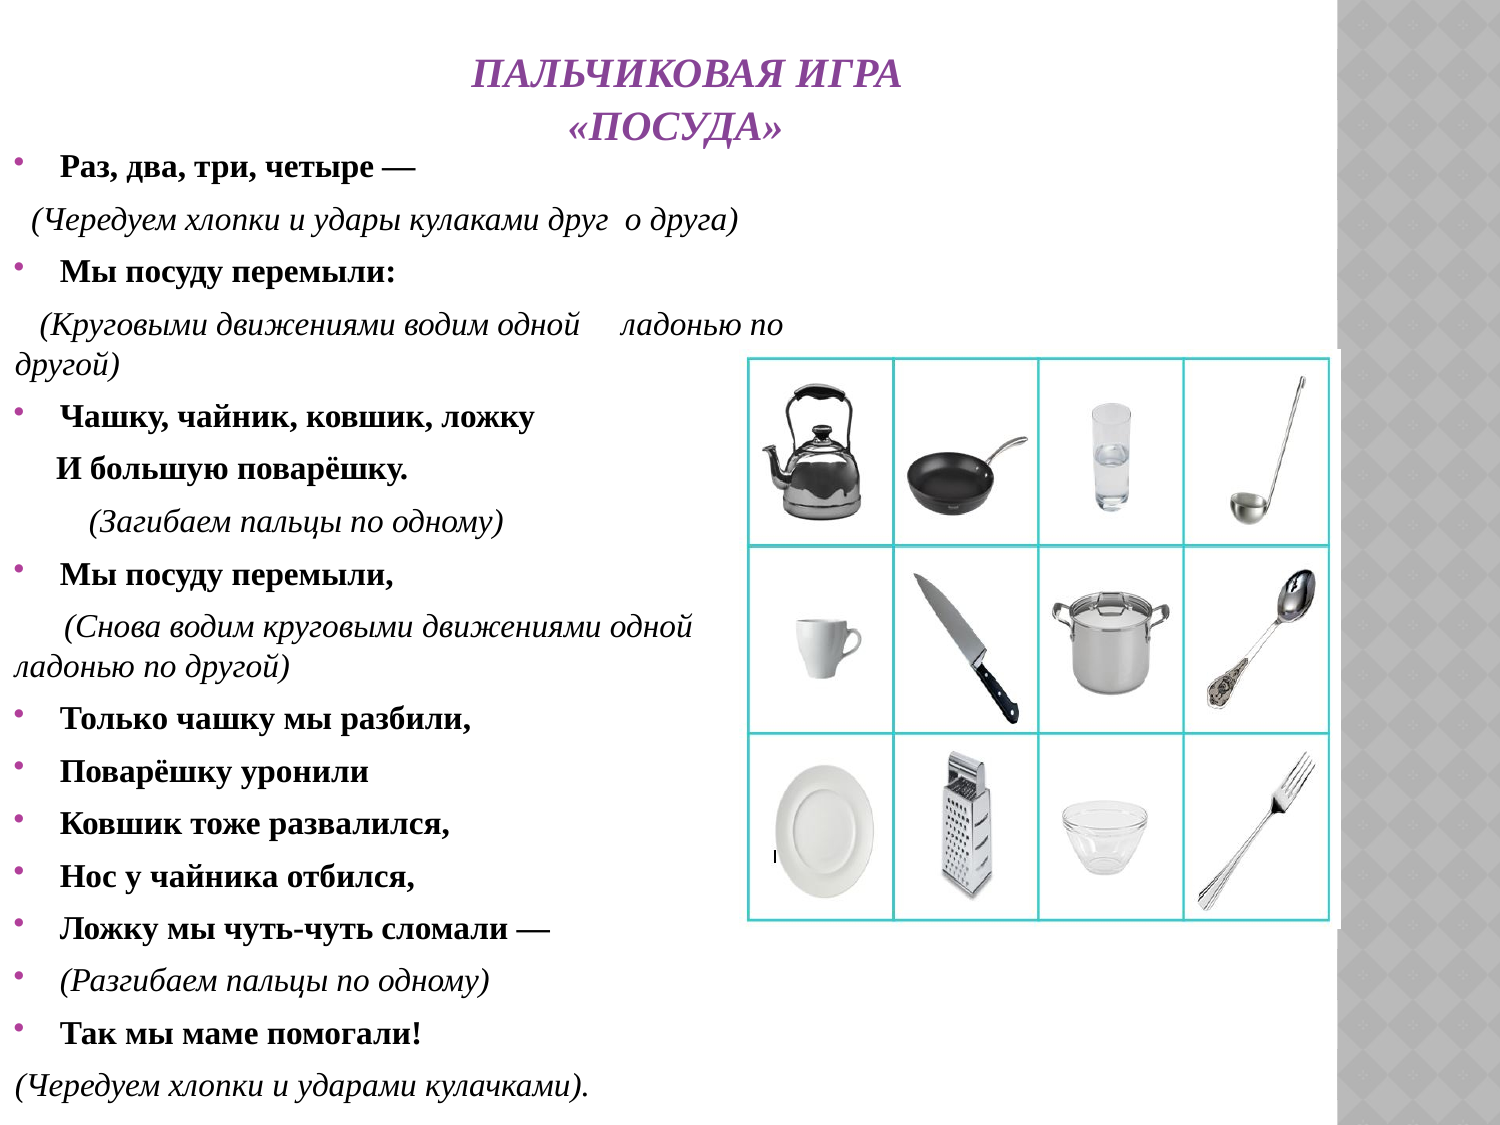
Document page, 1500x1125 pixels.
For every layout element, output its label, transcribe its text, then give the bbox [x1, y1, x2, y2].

list Раз, два, три, четыре — (Чередуем хлопки и удары кулаками друг о друга) Мы посуду перемыли: (Круговыми движениями водим одной ладонью по другой) Чашку, чайник, ковшик, ложку И большую поварёшку. (Загибаем пальцы по одному) Мы посуду перемыли, (Снова водим круговыми движениями одной ладонью по другой) Только чашку мы разбили, Поварёшку уронили Ковшик тоже развалился, Нос у чайника отбился, Ложку мы чуть-чуть сломали — (Разгибаем пальцы по одному) Так мы маме помогали! (Чередуем хлопки и ударами кулачками). [0, 137, 809, 1083]
title Пальчиковая игра «Посуда» [76, 30, 1265, 149]
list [738, 349, 1341, 930]
